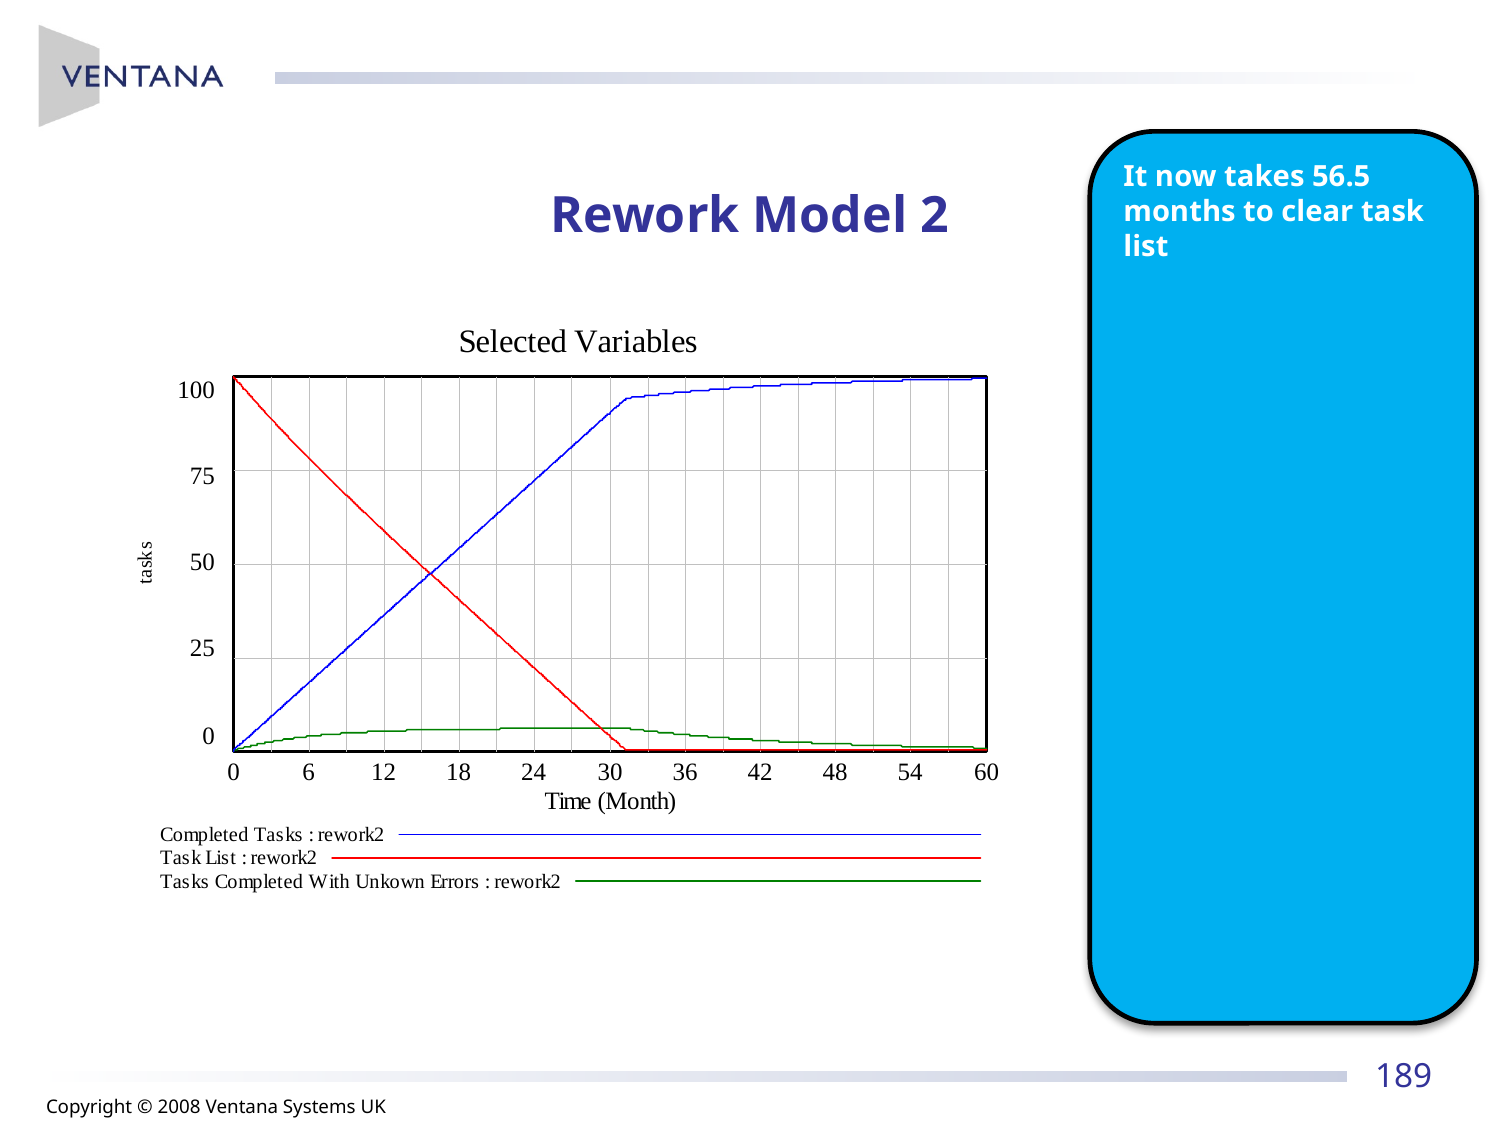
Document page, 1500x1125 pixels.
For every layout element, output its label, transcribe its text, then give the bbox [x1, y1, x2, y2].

picture [0, 0, 275, 153]
title Rework Model 2 [112, 137, 1125, 288]
picture [128, 304, 1028, 905]
text_box It now takes 56.5 months to clear task list [1089, 131, 1477, 1024]
